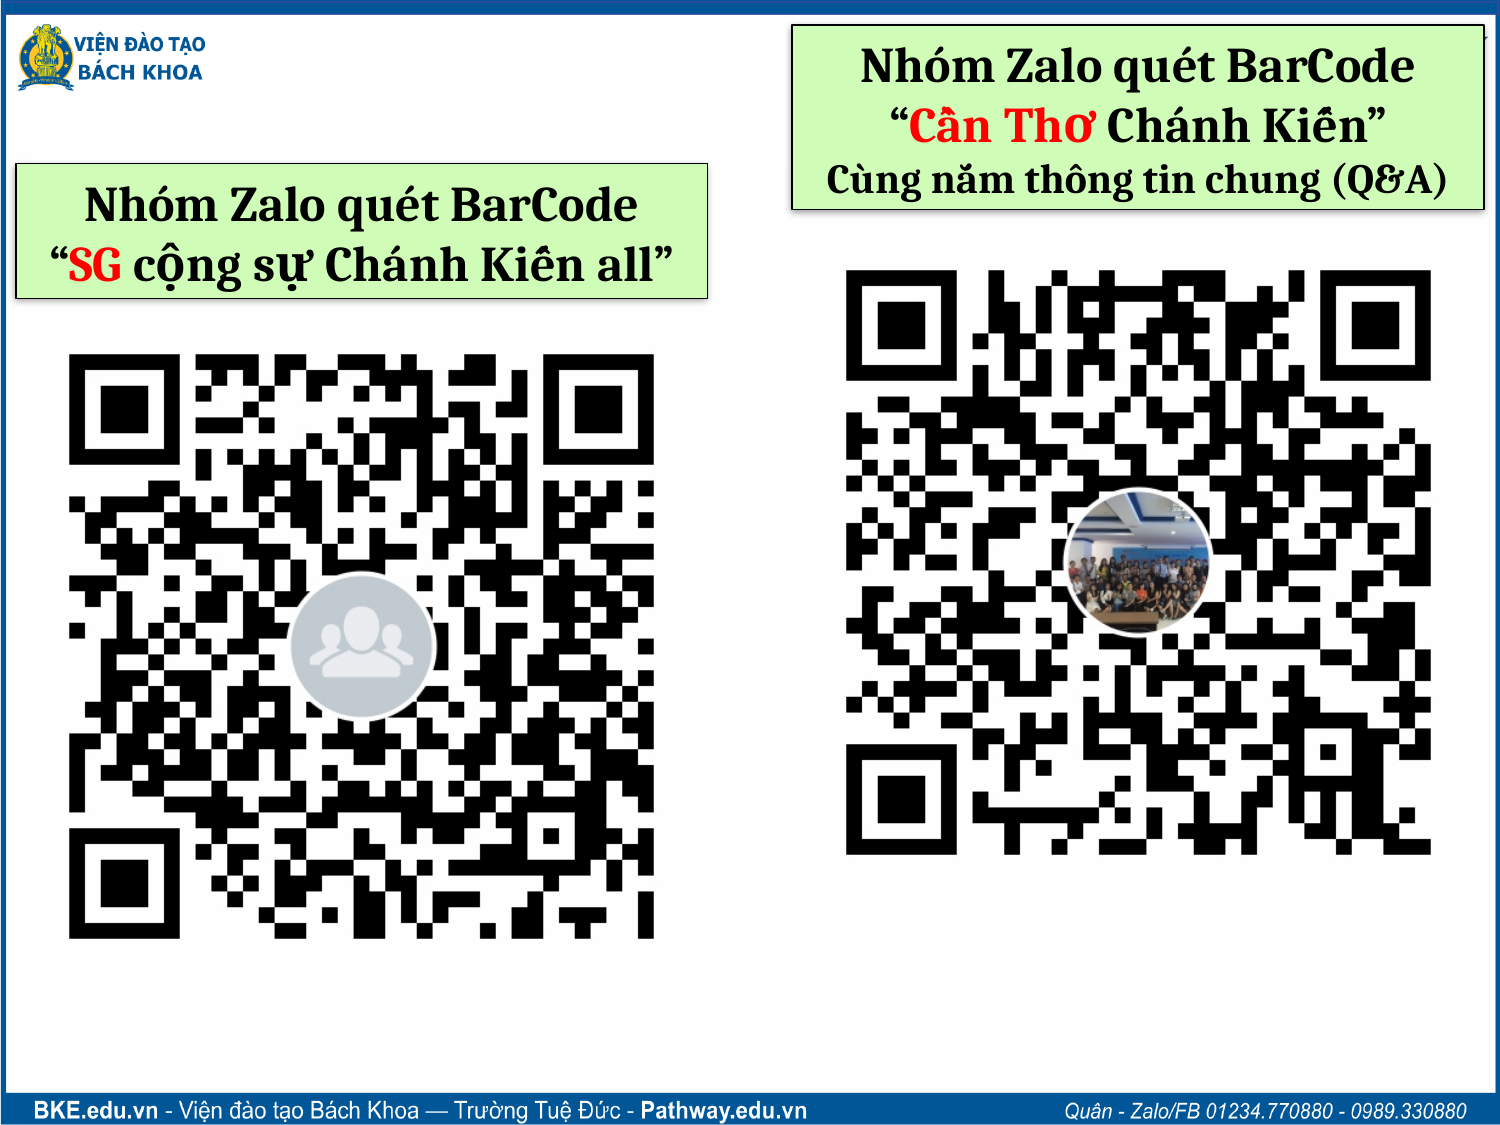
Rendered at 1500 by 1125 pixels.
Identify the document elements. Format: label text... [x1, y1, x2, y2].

text_box Nhóm Zalo quét BarCode “Cần Thơ Chánh Kiến” Cùng nắm thông tin chung (Q&A) [791, 24, 1485, 210]
text_box Nhóm Zalo quét BarCode “SG cộng sự Chánh Kiến all” [15, 163, 708, 299]
picture [0, 0, 1500, 1125]
